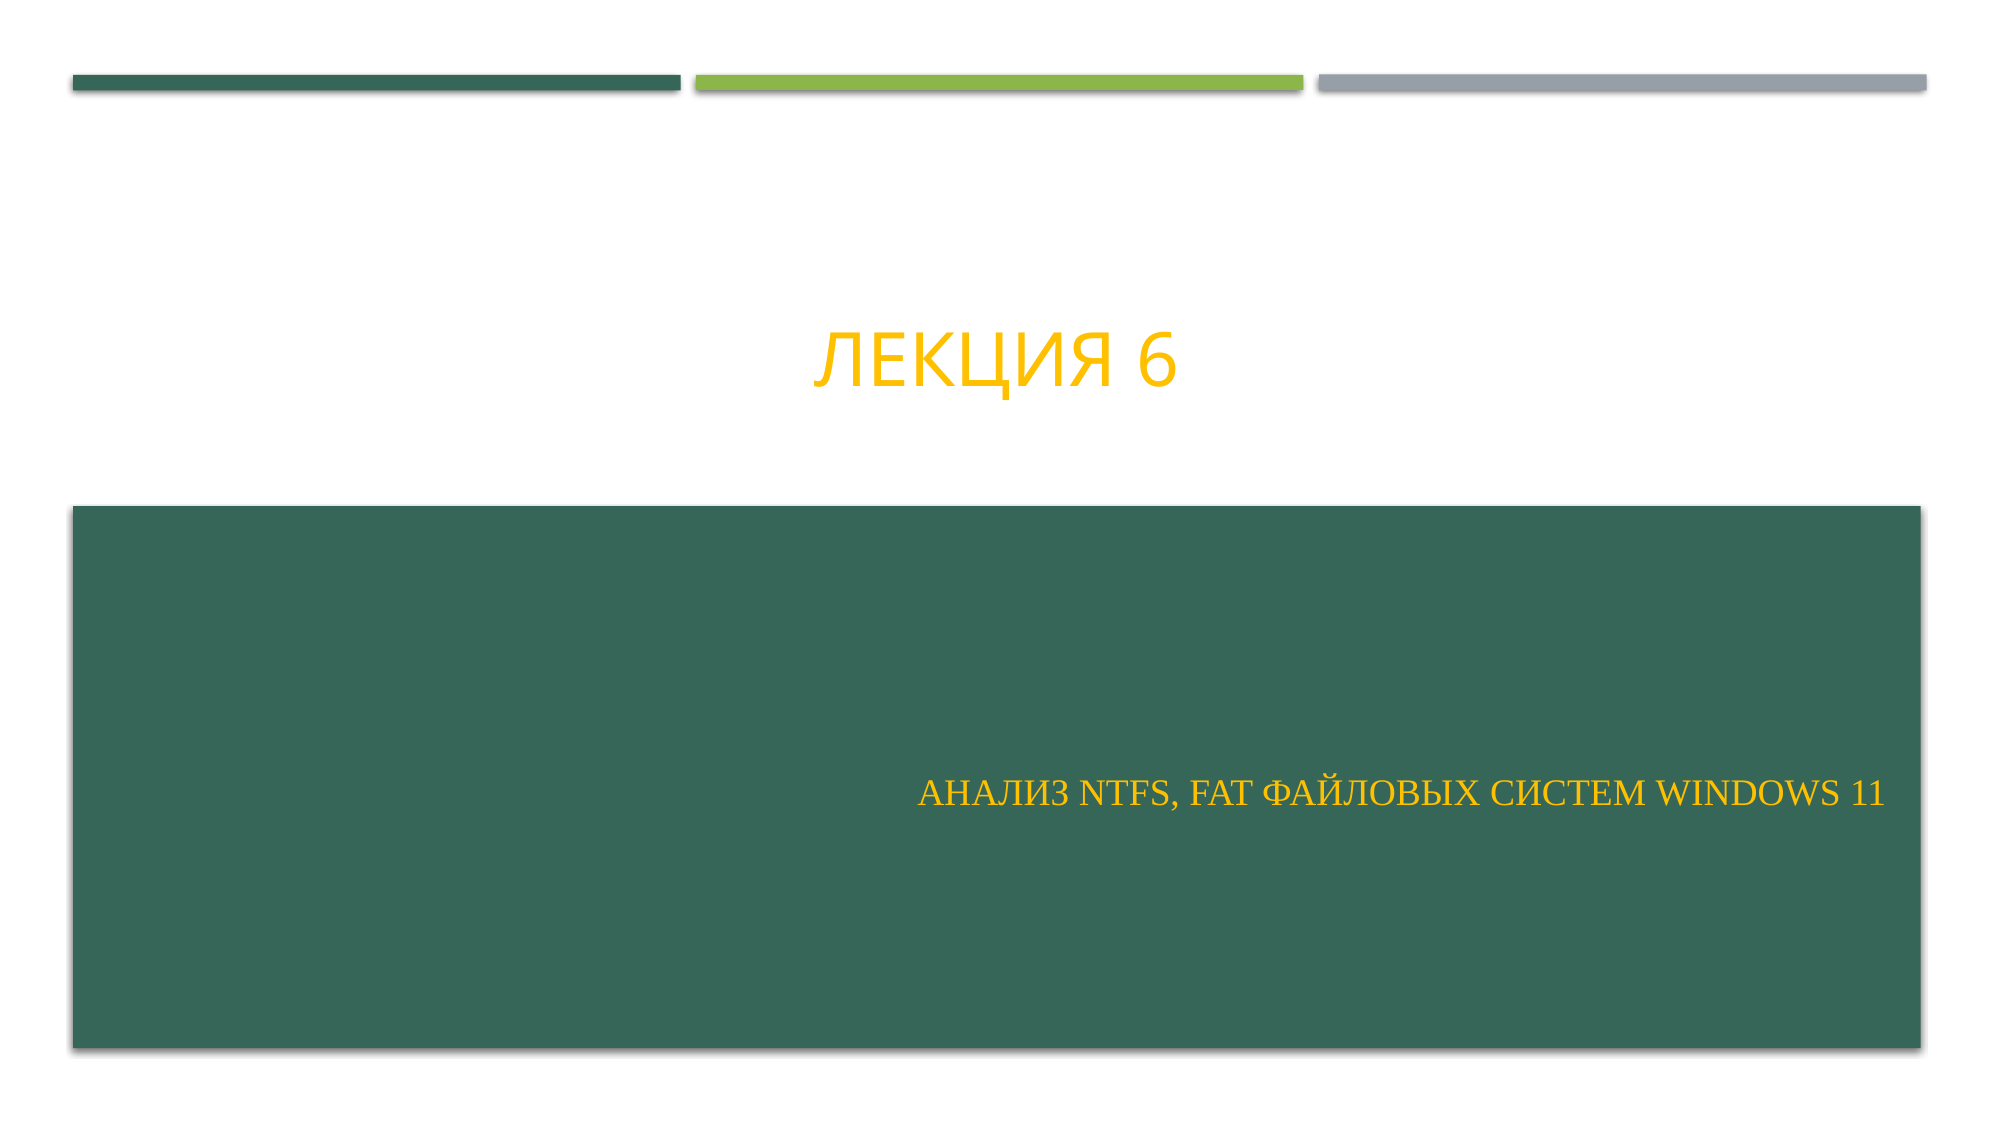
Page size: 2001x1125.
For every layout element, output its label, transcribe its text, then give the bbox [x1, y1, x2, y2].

title Лекция 6 [95, 167, 1899, 410]
subtitle Анализ NTFS, FAT файловых систем Windows 11 [98, 760, 1902, 858]
